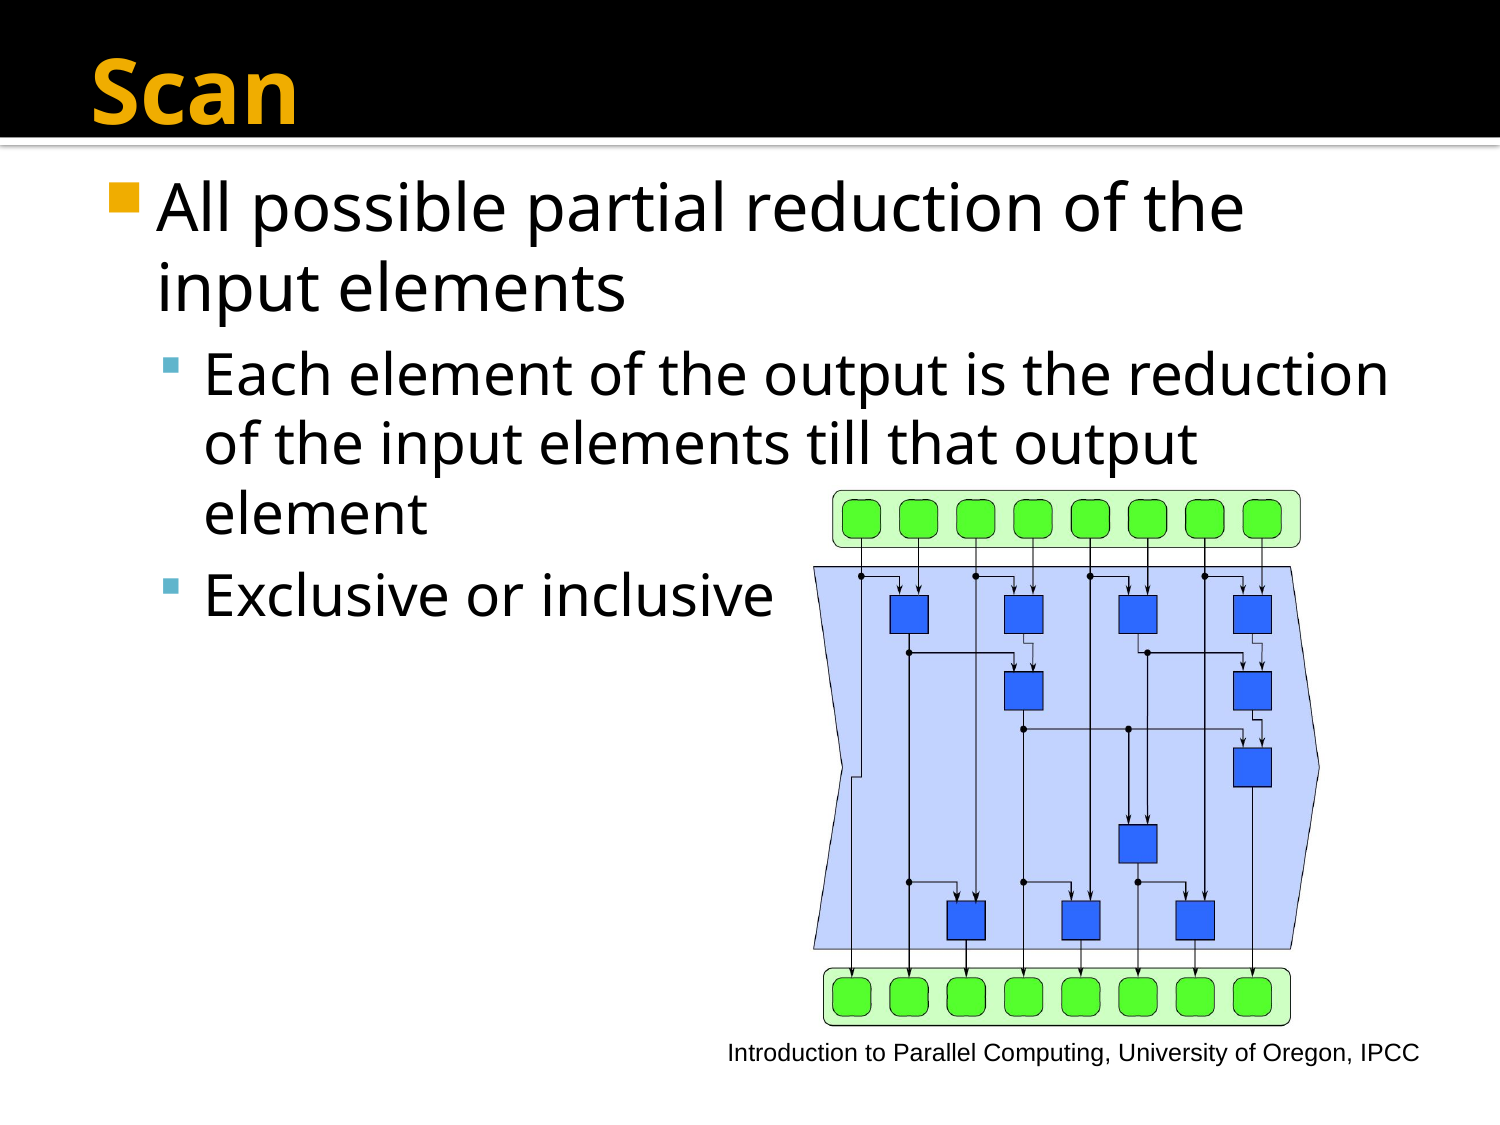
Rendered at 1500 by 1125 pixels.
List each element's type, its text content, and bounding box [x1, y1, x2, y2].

list All possible partial reduction of the input elements Each element of the output is the reduction of the input elements till that output element Exclusive or inclusive [75, 149, 1425, 1050]
text_box Introduction to Parallel Computing, University of Oregon, IPCC [712, 1028, 1500, 1074]
picture [799, 485, 1325, 1029]
title Scan [75, 25, 1425, 149]
